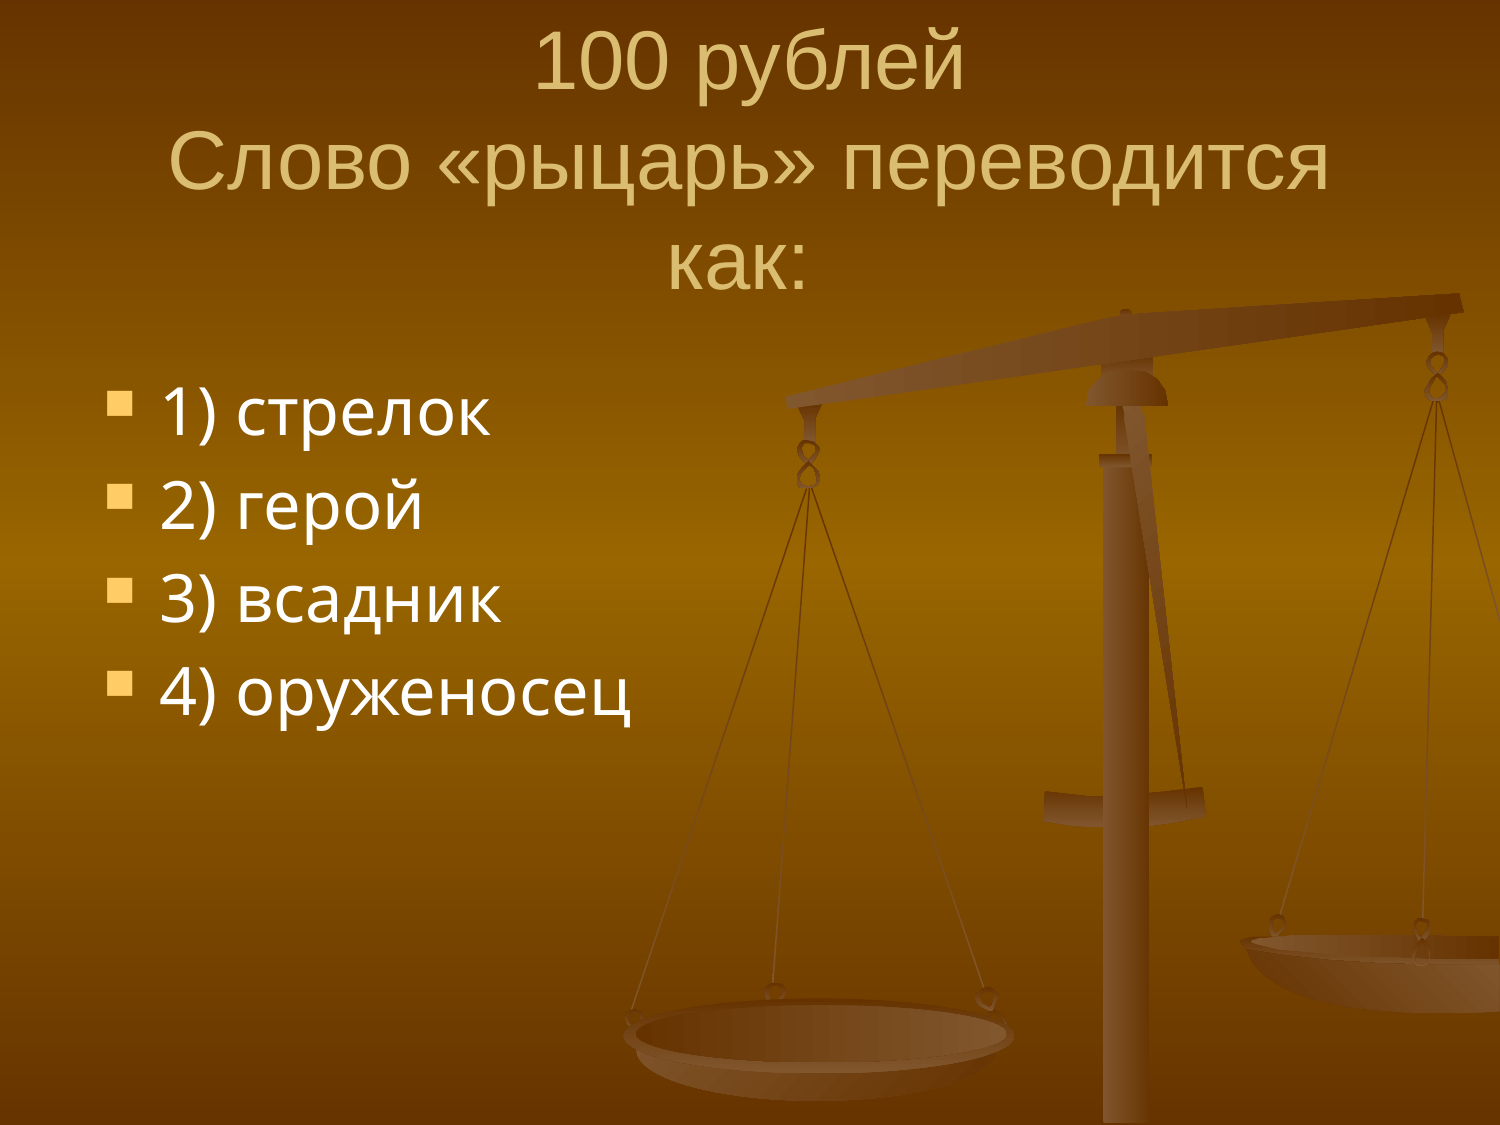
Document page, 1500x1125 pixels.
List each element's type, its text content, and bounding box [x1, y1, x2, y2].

title 100 рублей Слово «рыцарь» переводится как: [75, 45, 1425, 268]
list 1) стрелок 2) герой 3) всадник 4) оруженосец [88, 361, 1439, 1046]
